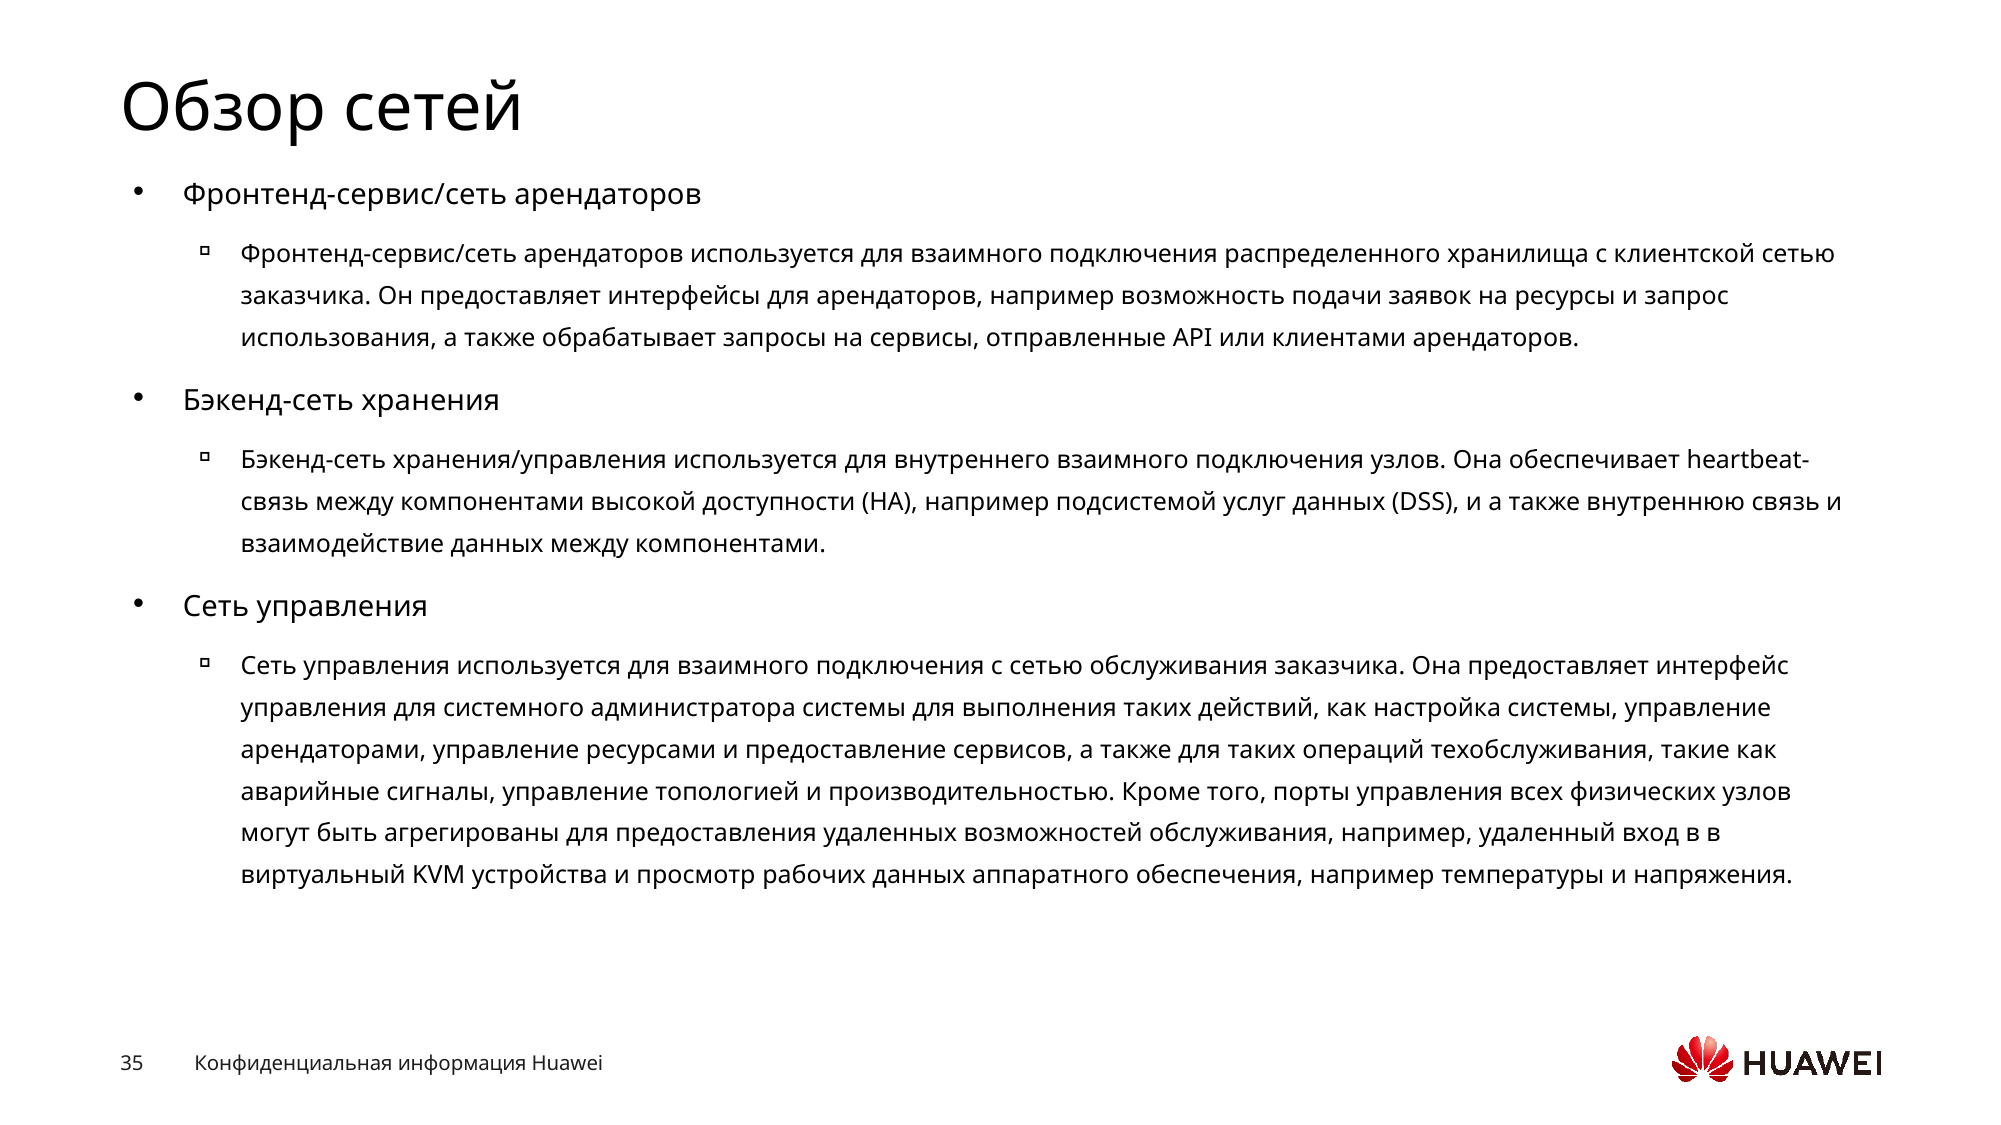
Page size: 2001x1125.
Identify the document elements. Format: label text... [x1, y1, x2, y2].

title Обзор сетей [120, 73, 1880, 154]
picture [1672, 1036, 1881, 1082]
list Фронтенд-сервис/сеть арендаторов Фронтенд-сервис/сеть арендаторов используется для взаимного подключения распределенного хранилища с клиентской сетью заказчика. Он предоставляет интерфейсы для арендаторов, например возможность подачи заявок на ресурсы и запрос использования, а также обрабатывает запросы на сервисы, отправленные API или клиентами арендаторов. Бэкенд-сеть хранения Бэкенд-сеть хранения/управления используется для внутреннего взаимного подключения узлов. Она обеспечивает heartbeat-связь между компонентами высокой доступности (HA), например подсистемой услуг данных (DSS), и а также внутреннюю связь и взаимодействие данных между компонентами. Сеть управления Сеть управления используется для взаимного подключения с сетью обслуживания заказчика. Она предоставляет интерфейс управления для системного администратора системы для выполнения таких действий, как настройка системы, управление арендаторами, управление ресурсами и предоставление сервисов, а также для таких операций техобслуживания, такие как аварийные сигналы, управление топологией и производительностью. Кроме того, порты управления всех физических узлов могут быть агрегированы для предоставления удаленных возможностей обслуживания, например, удаленный вход в в виртуальный KVM устройства и просмотр рабочих данных аппаратного обеспечения, например температуры и напряжения. [119, 154, 1881, 955]
